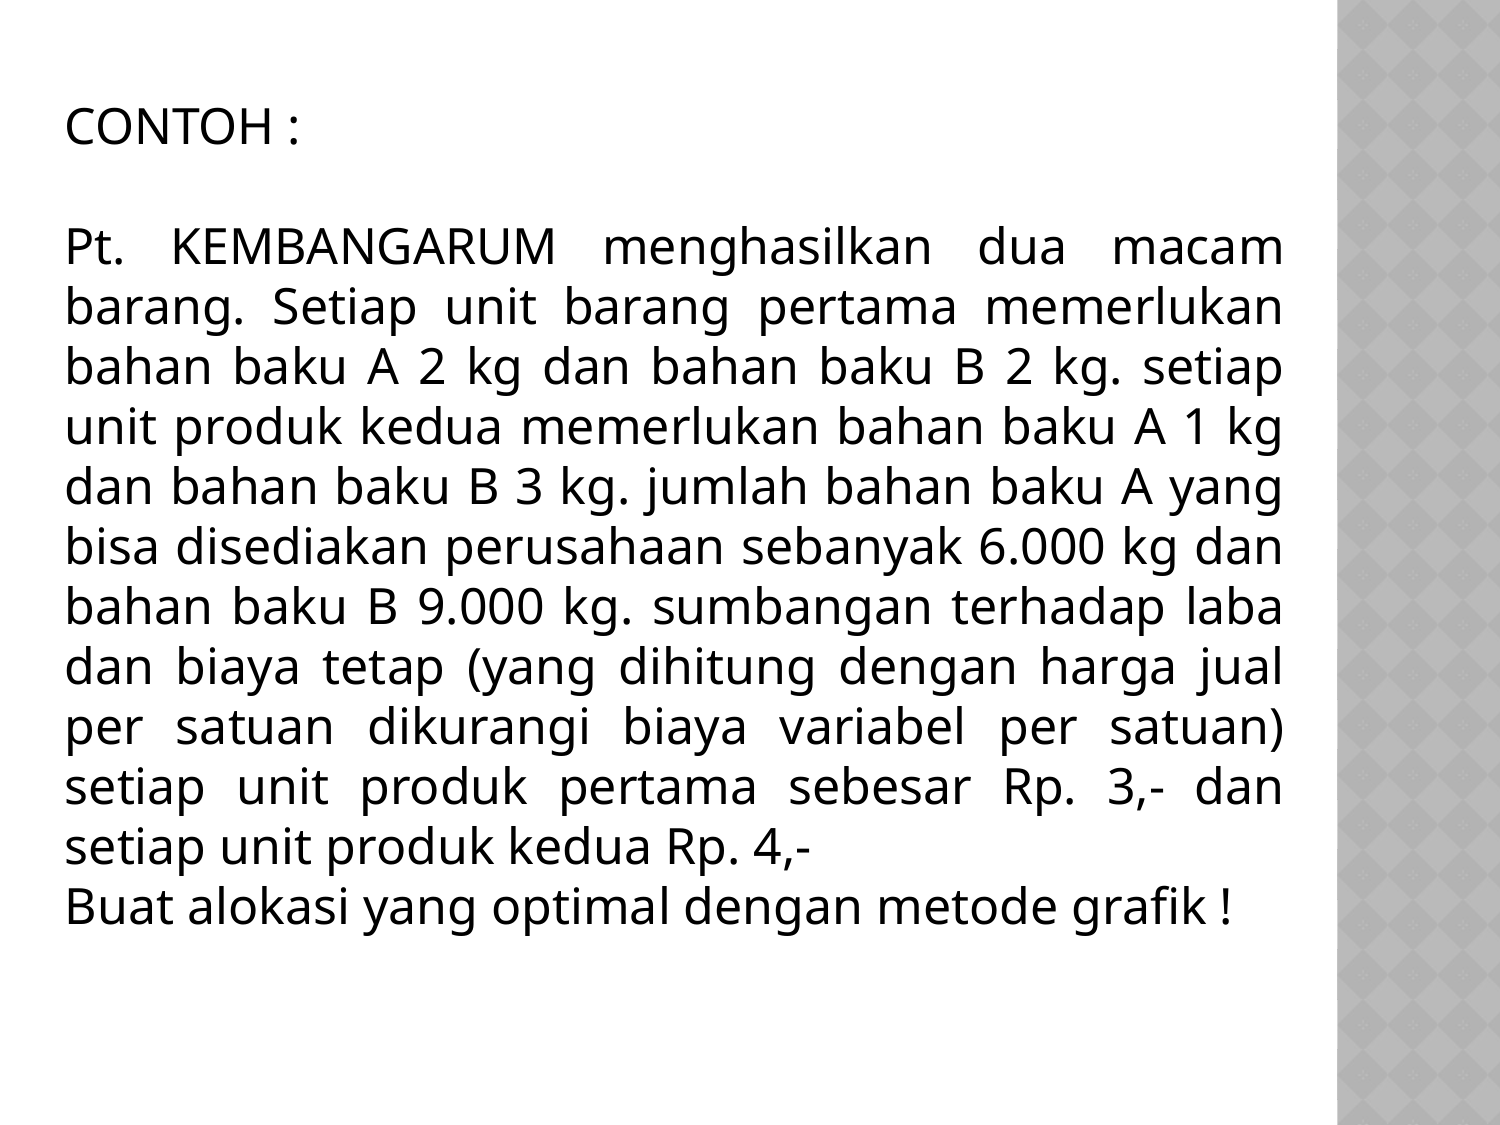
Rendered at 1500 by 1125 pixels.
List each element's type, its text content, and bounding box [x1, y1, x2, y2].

text_box CONTOH : Pt. KEMBANGARUM menghasilkan dua macam barang. Setiap unit barang pertama memerlukan bahan baku A 2 kg dan bahan baku B 2 kg. setiap unit produk kedua memerlukan bahan baku A 1 kg dan bahan baku B 3 kg. jumlah bahan baku A yang bisa disediakan perusahaan sebanyak 6.000 kg dan bahan baku B 9.000 kg. sumbangan terhadap laba dan biaya tetap (yang dihitung dengan harga jual per satuan dikurangi biaya variabel per satuan) setiap unit produk pertama sebesar Rp. 3,- dan setiap unit produk kedua Rp. 4,- Buat alokasi yang optimal dengan metode grafik ! [50, 87, 1300, 943]
